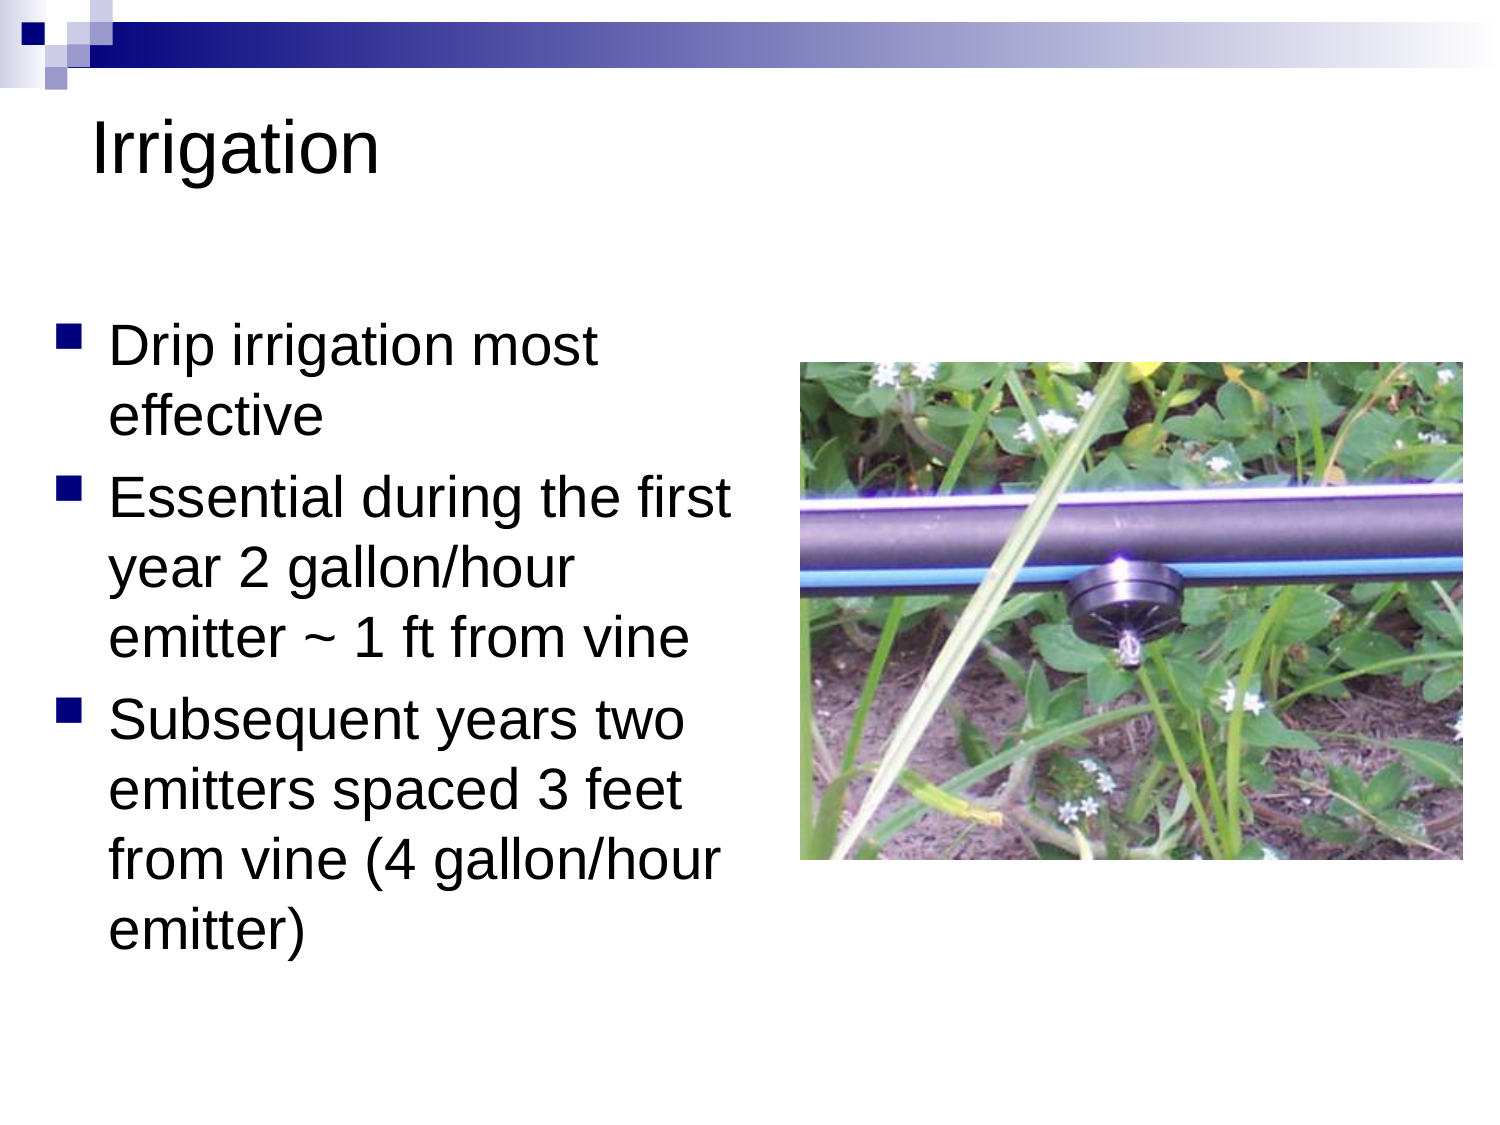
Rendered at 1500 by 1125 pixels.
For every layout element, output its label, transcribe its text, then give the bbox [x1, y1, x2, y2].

list Drip irrigation most effective Essential during the first year 2 gallon/hour emitter ~ 1 ft from vine Subsequent years two emitters spaced 3 feet from vine (4 gallon/hour emitter) [37, 299, 751, 1038]
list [799, 362, 1463, 860]
title Irrigation [74, 74, 1426, 213]
